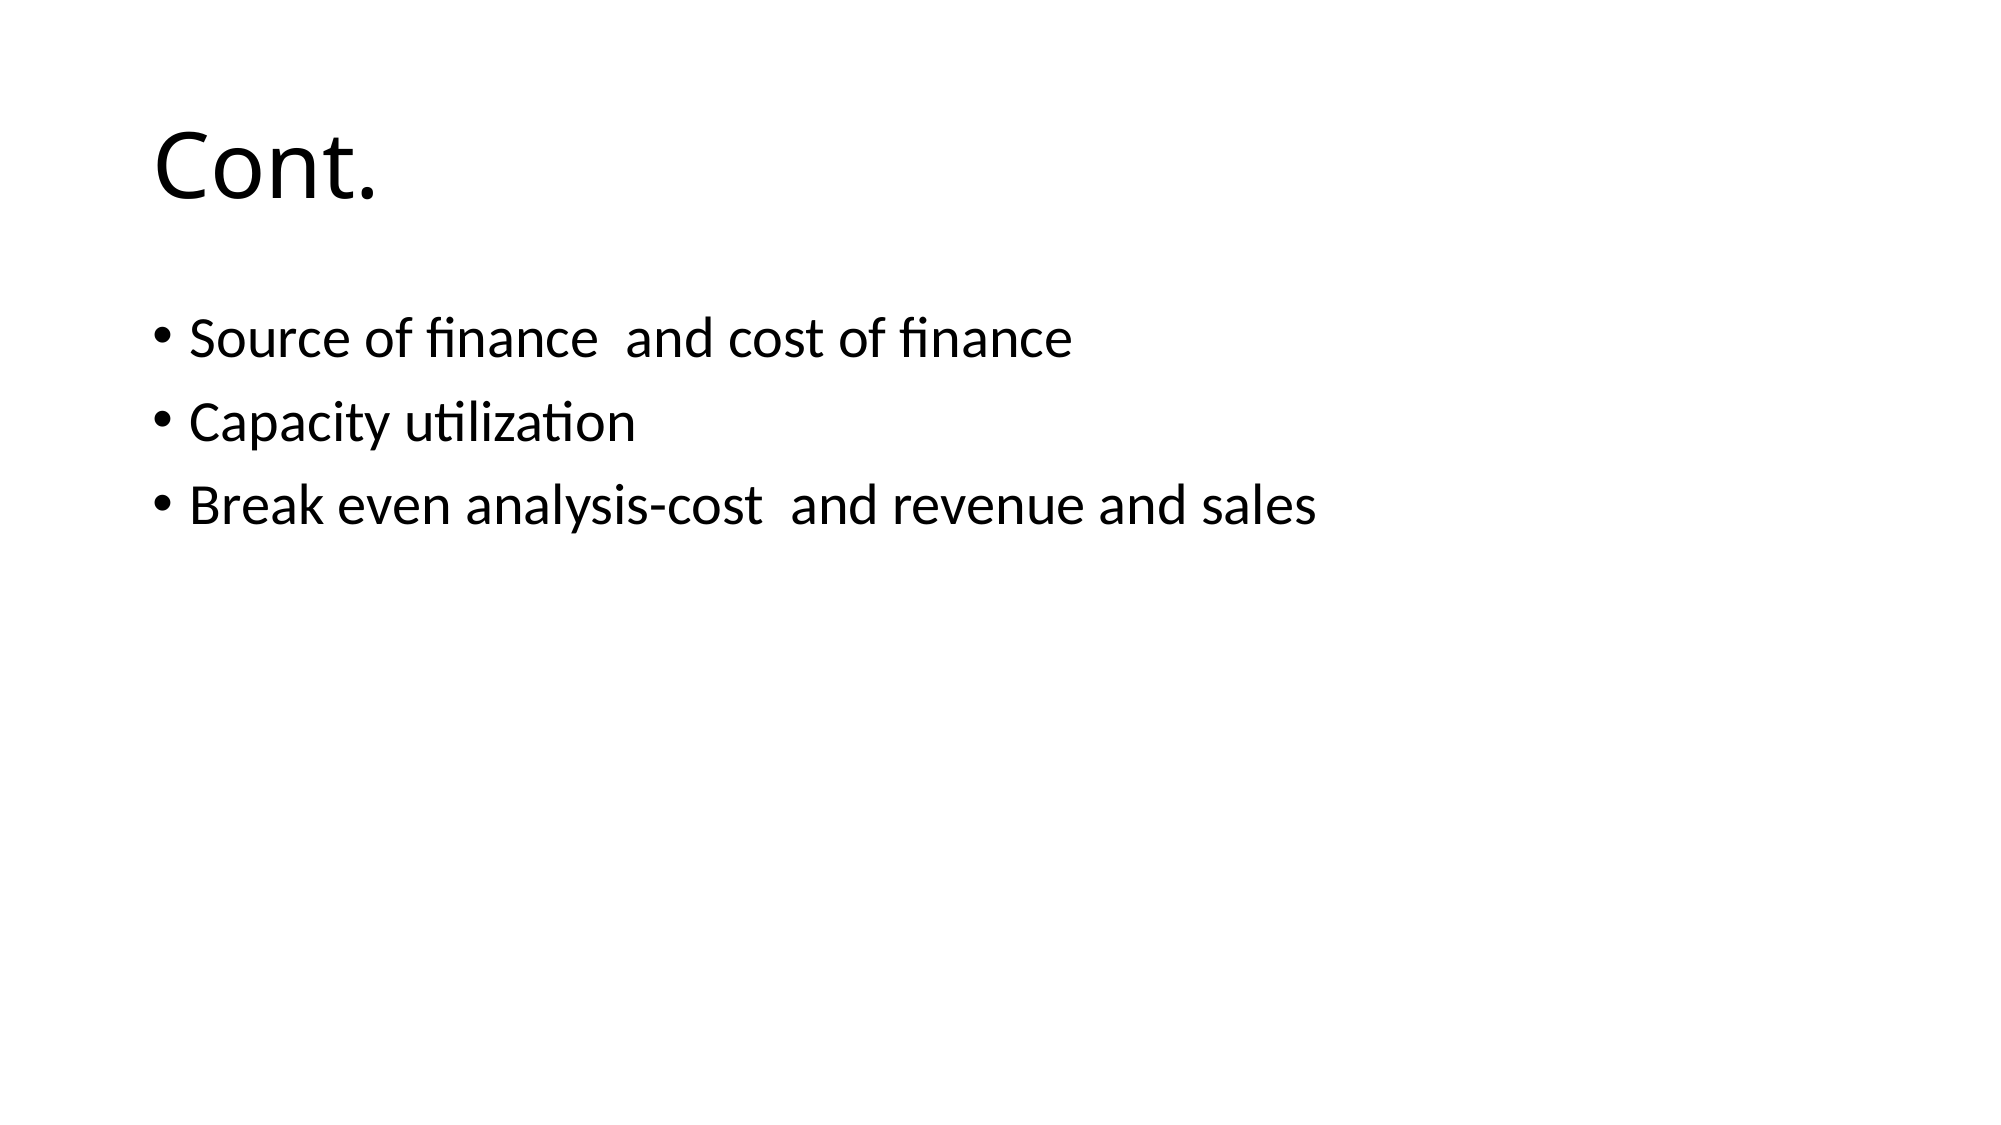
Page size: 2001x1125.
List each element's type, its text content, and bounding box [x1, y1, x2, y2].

list Source of finance and cost of finance Capacity utilization Break even analysis-cost and revenue and sales [137, 299, 1863, 1014]
title Cont. [137, 59, 1863, 278]
